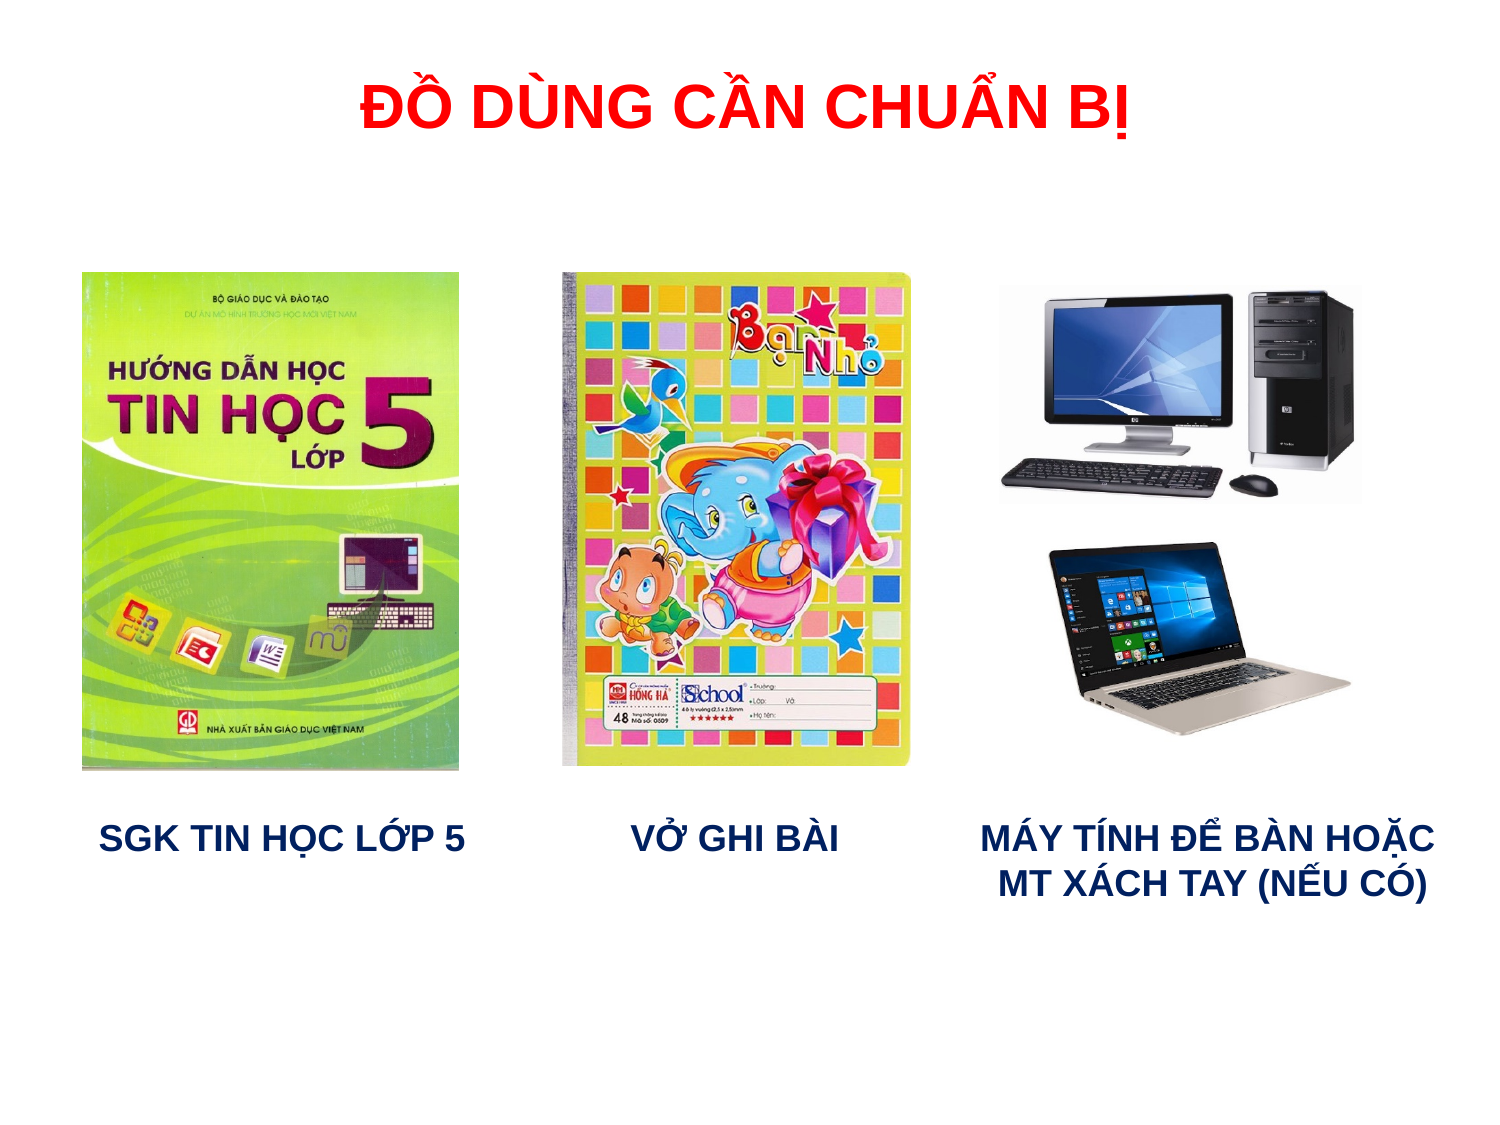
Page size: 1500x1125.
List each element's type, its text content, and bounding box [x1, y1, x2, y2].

text_box SGK TIN HỌC LỚP 5 [83, 806, 481, 866]
picture [998, 285, 1362, 504]
picture [1040, 532, 1363, 746]
text_box VỞ GHI BÀI [615, 806, 855, 866]
text_box MÁY TÍNH ĐỂ BÀN HOẶC MT XÁCH TAY (NẾU CÓ) [962, 806, 1464, 911]
picture [562, 272, 911, 766]
text_box ĐỒ DÙNG CẦN CHUẨN BỊ [345, 58, 1164, 148]
picture [81, 272, 459, 771]
